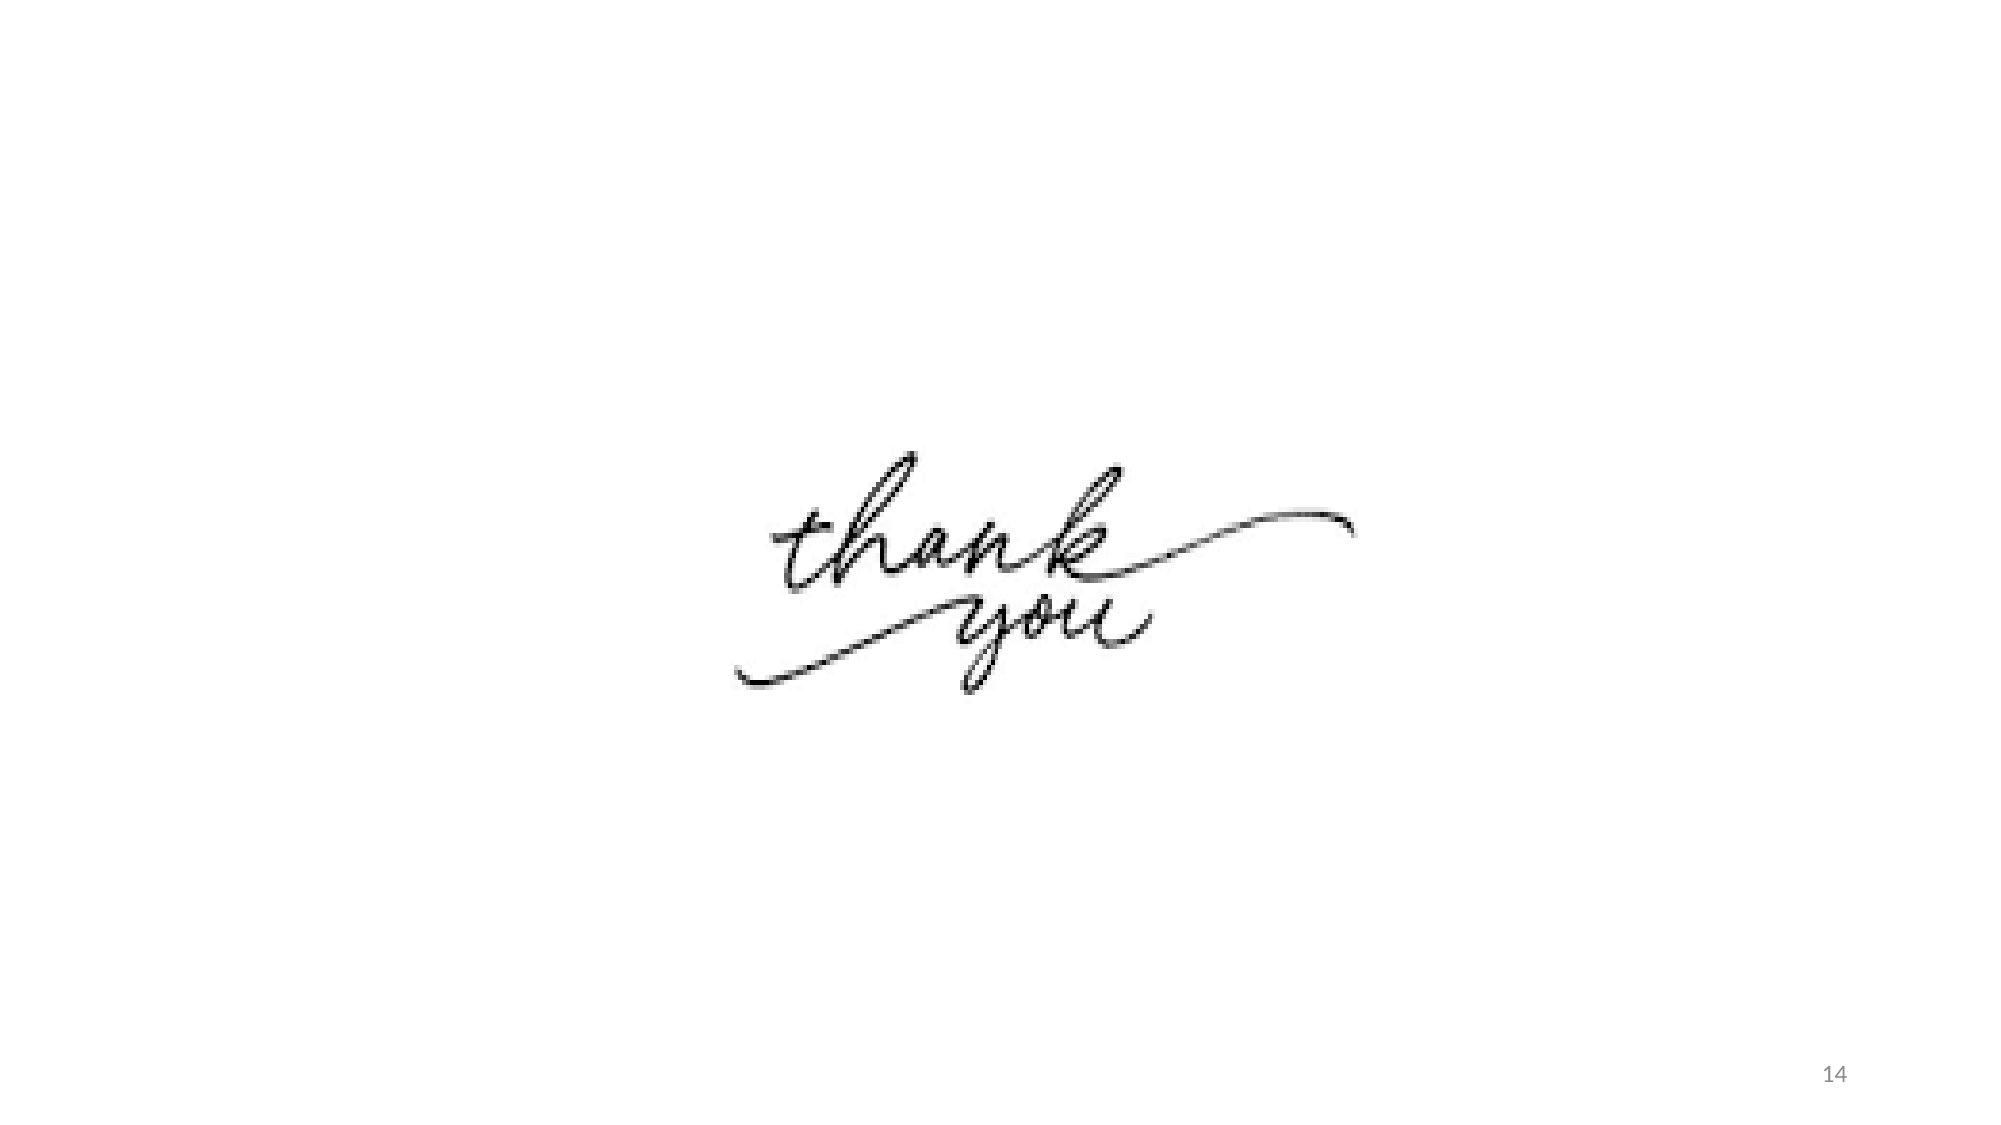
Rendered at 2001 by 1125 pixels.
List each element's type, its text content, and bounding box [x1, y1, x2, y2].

slide_number 13 [1412, 1042, 1863, 1103]
picture [574, 254, 1443, 863]
